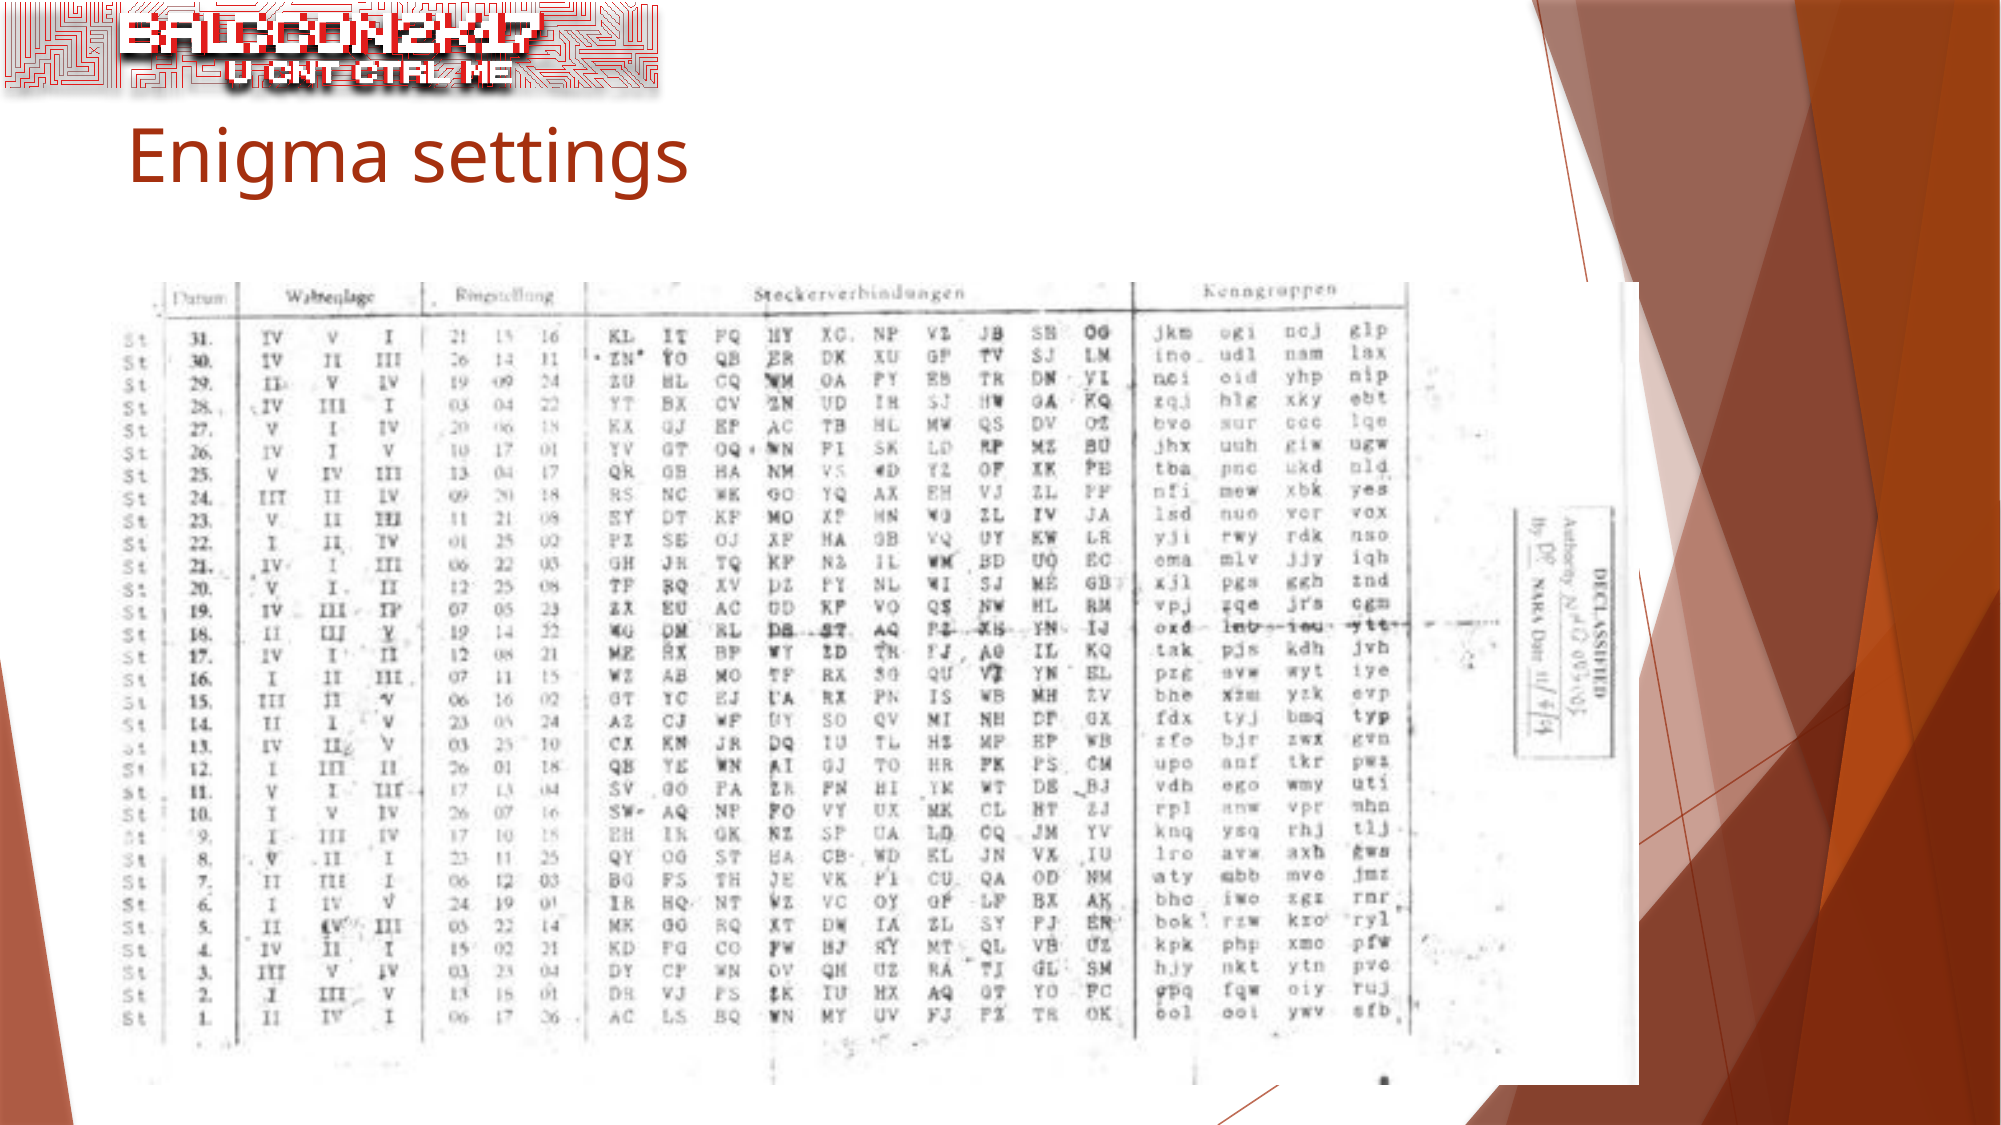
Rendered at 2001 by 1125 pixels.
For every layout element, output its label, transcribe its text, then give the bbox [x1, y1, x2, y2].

picture [3, 2, 660, 88]
picture [110, 282, 1640, 1086]
title Enigma settings [111, 99, 1522, 282]
